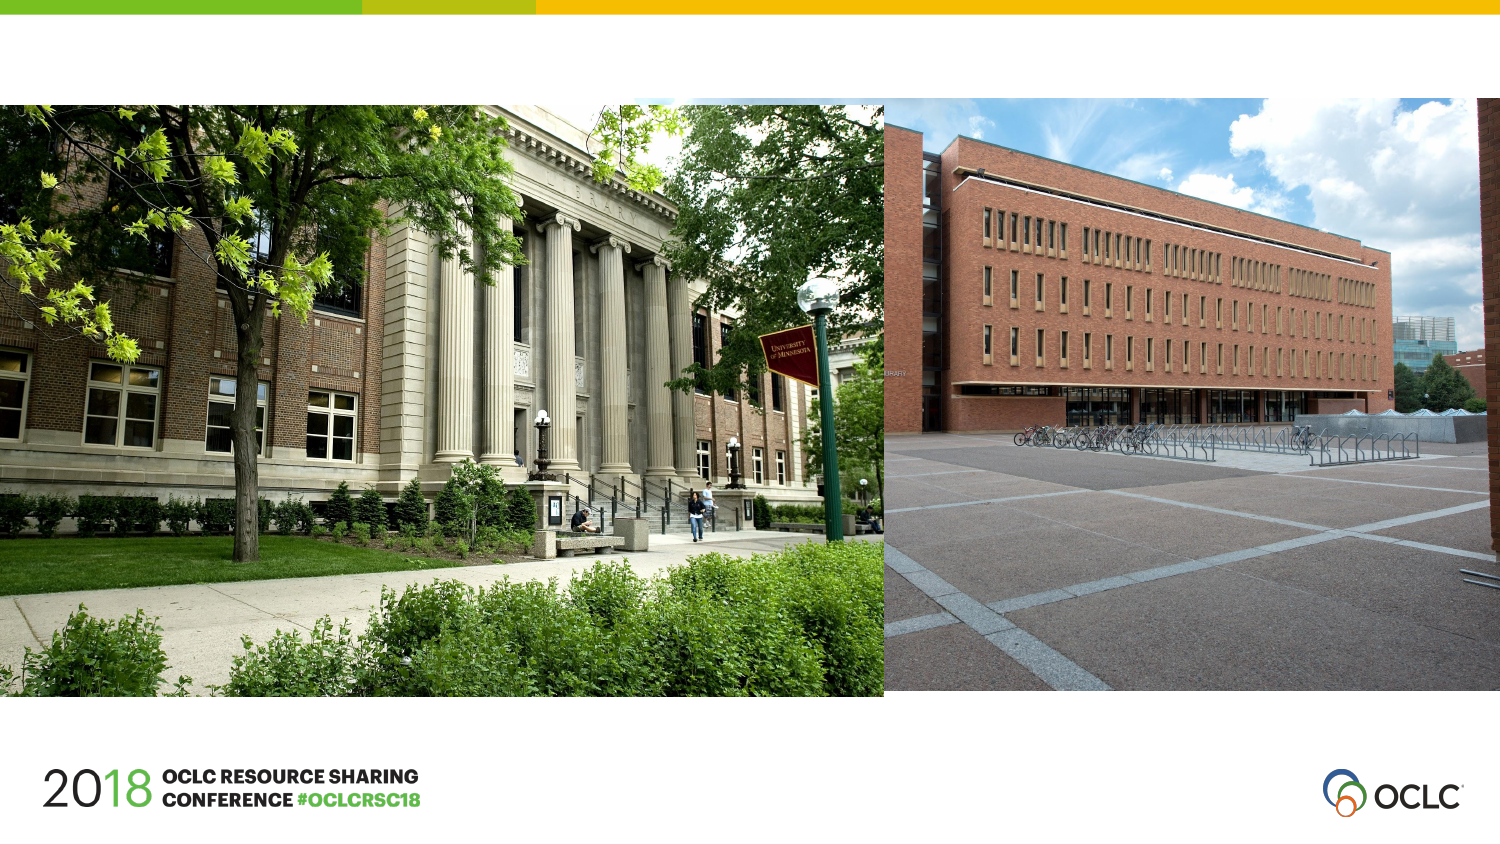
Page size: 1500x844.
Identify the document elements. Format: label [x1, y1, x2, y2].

picture [1323, 769, 1464, 817]
picture [43, 769, 420, 807]
picture [0, 98, 1500, 697]
